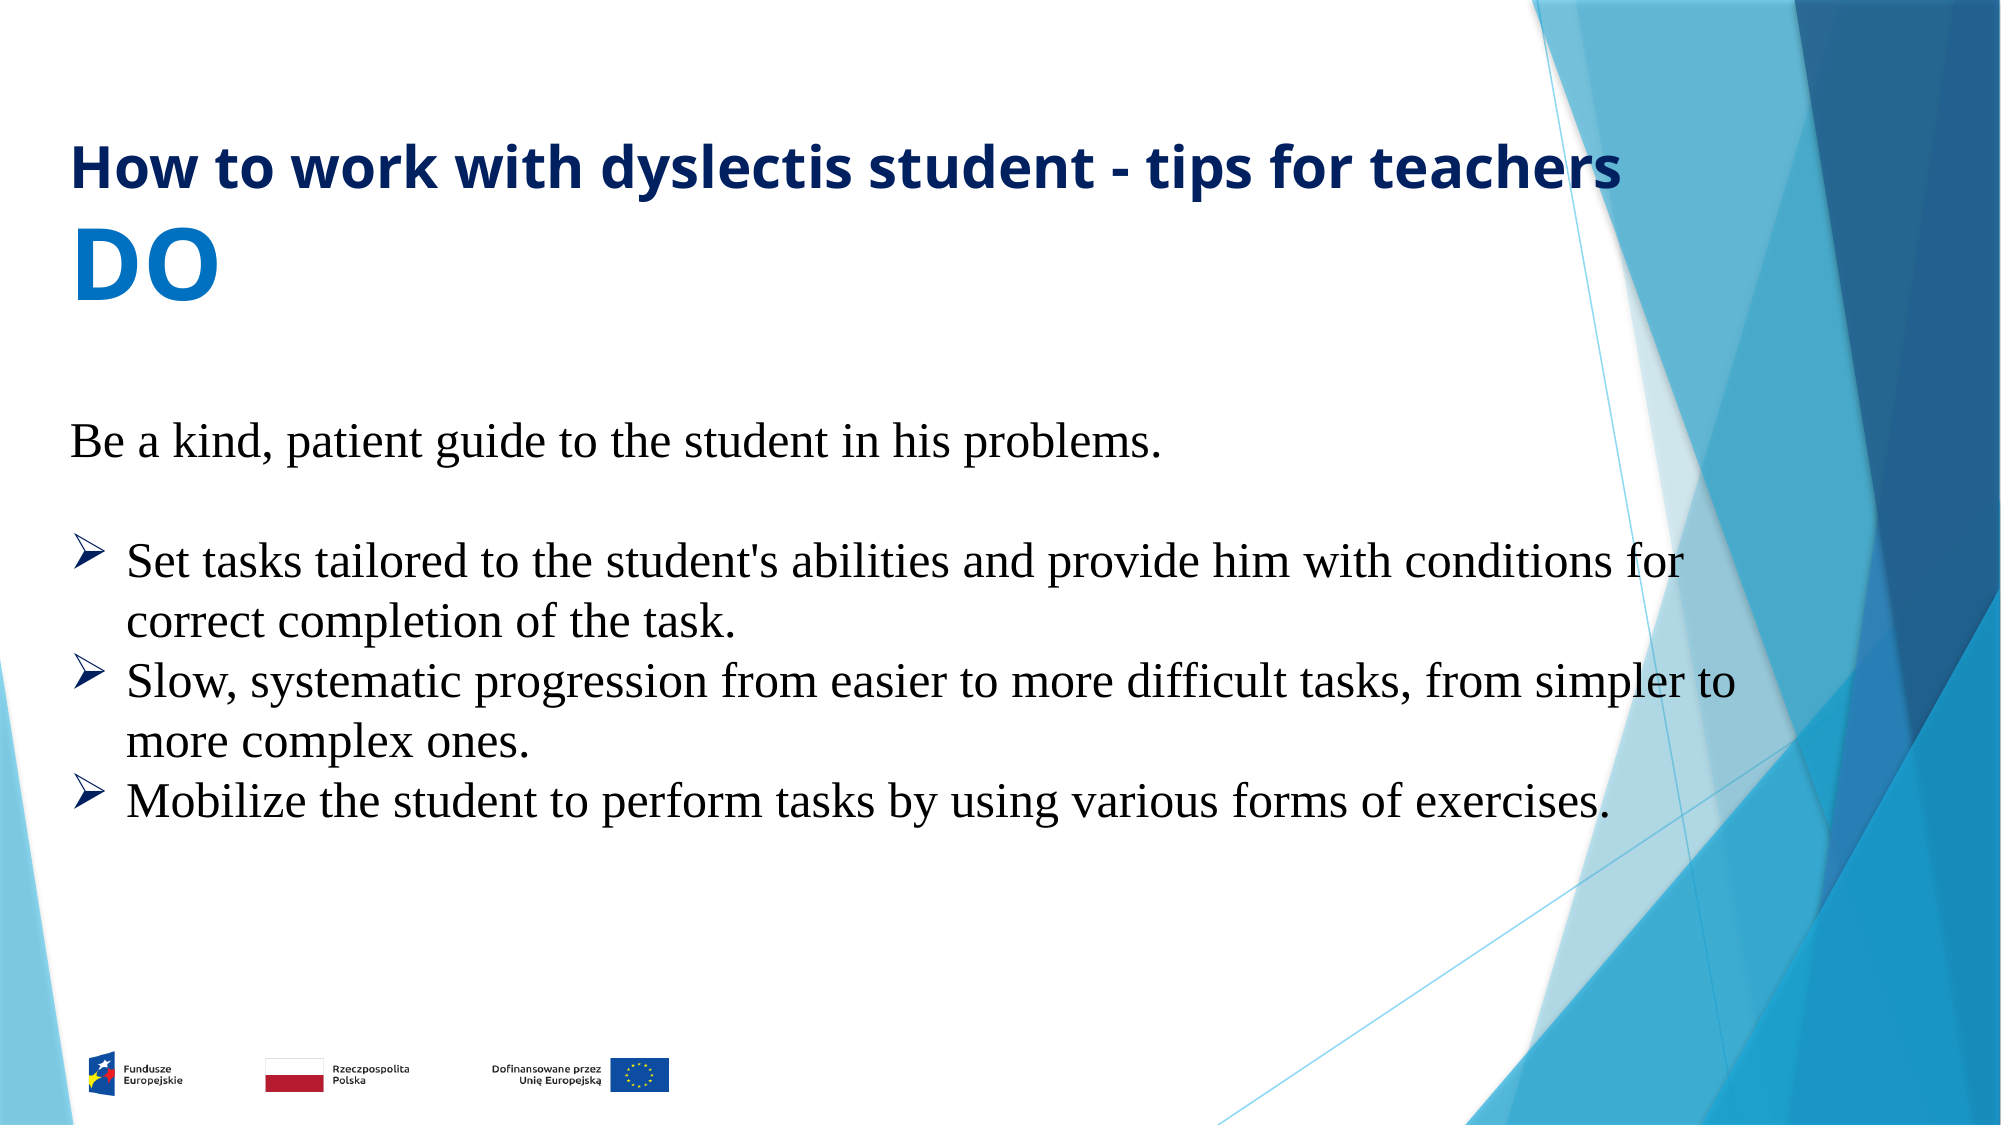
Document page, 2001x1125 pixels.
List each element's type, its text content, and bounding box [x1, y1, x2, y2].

text_box How to work with dyslectis student - tips for teachers DO [55, 122, 1862, 328]
text_box Be a kind, patient guide to the student in his problems. Set tasks tailored to the student's abilities and provide him with conditions for correct completion of the task. Slow, systematic progression from easier to more difficult tasks, from simpler to more complex ones. Mobilize the student to perform tasks by using various forms of exercises. [55, 400, 1777, 836]
picture [79, 1039, 674, 1109]
